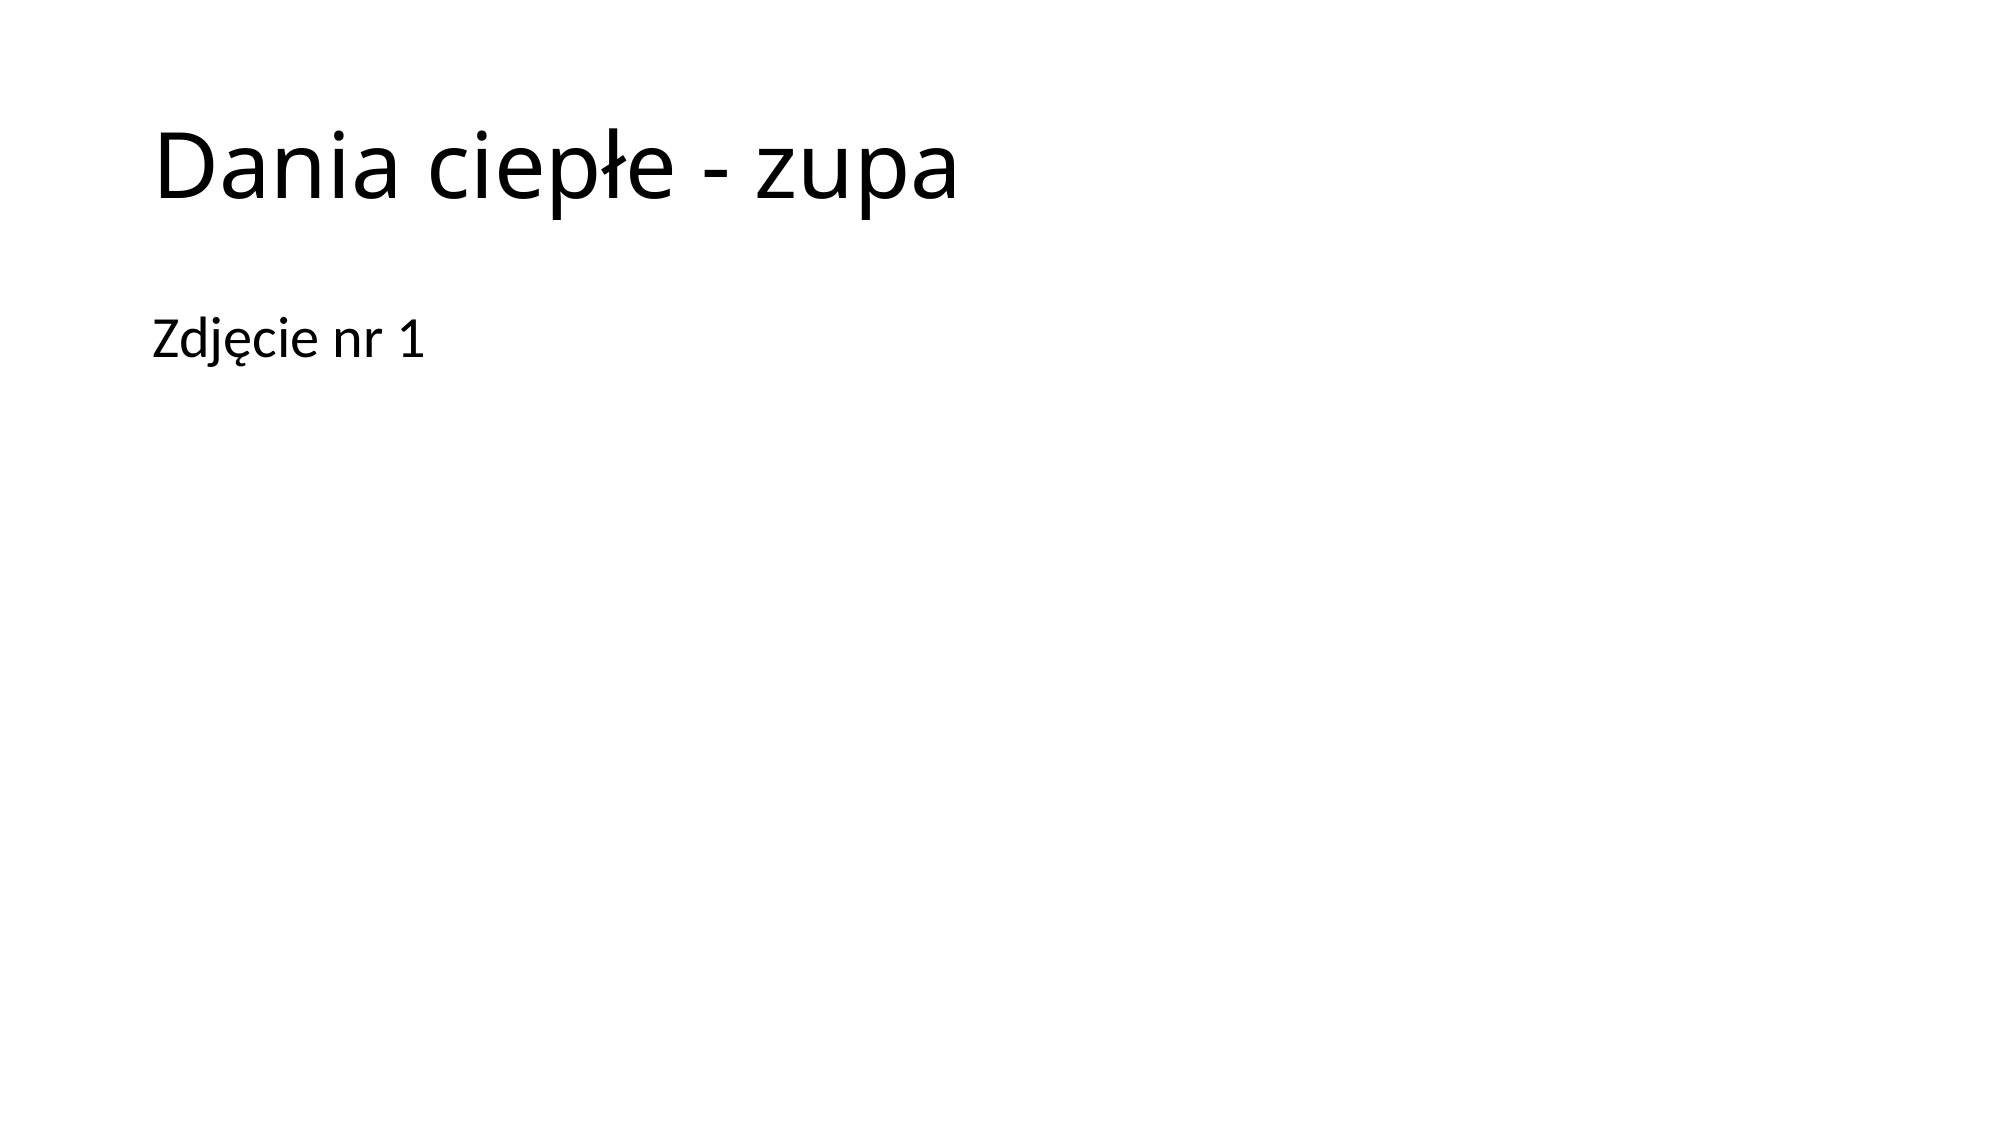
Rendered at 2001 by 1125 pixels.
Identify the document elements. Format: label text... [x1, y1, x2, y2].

title Dania ciepłe - zupa [137, 59, 1863, 278]
list Zdjęcie nr 1 [137, 299, 1863, 1014]
